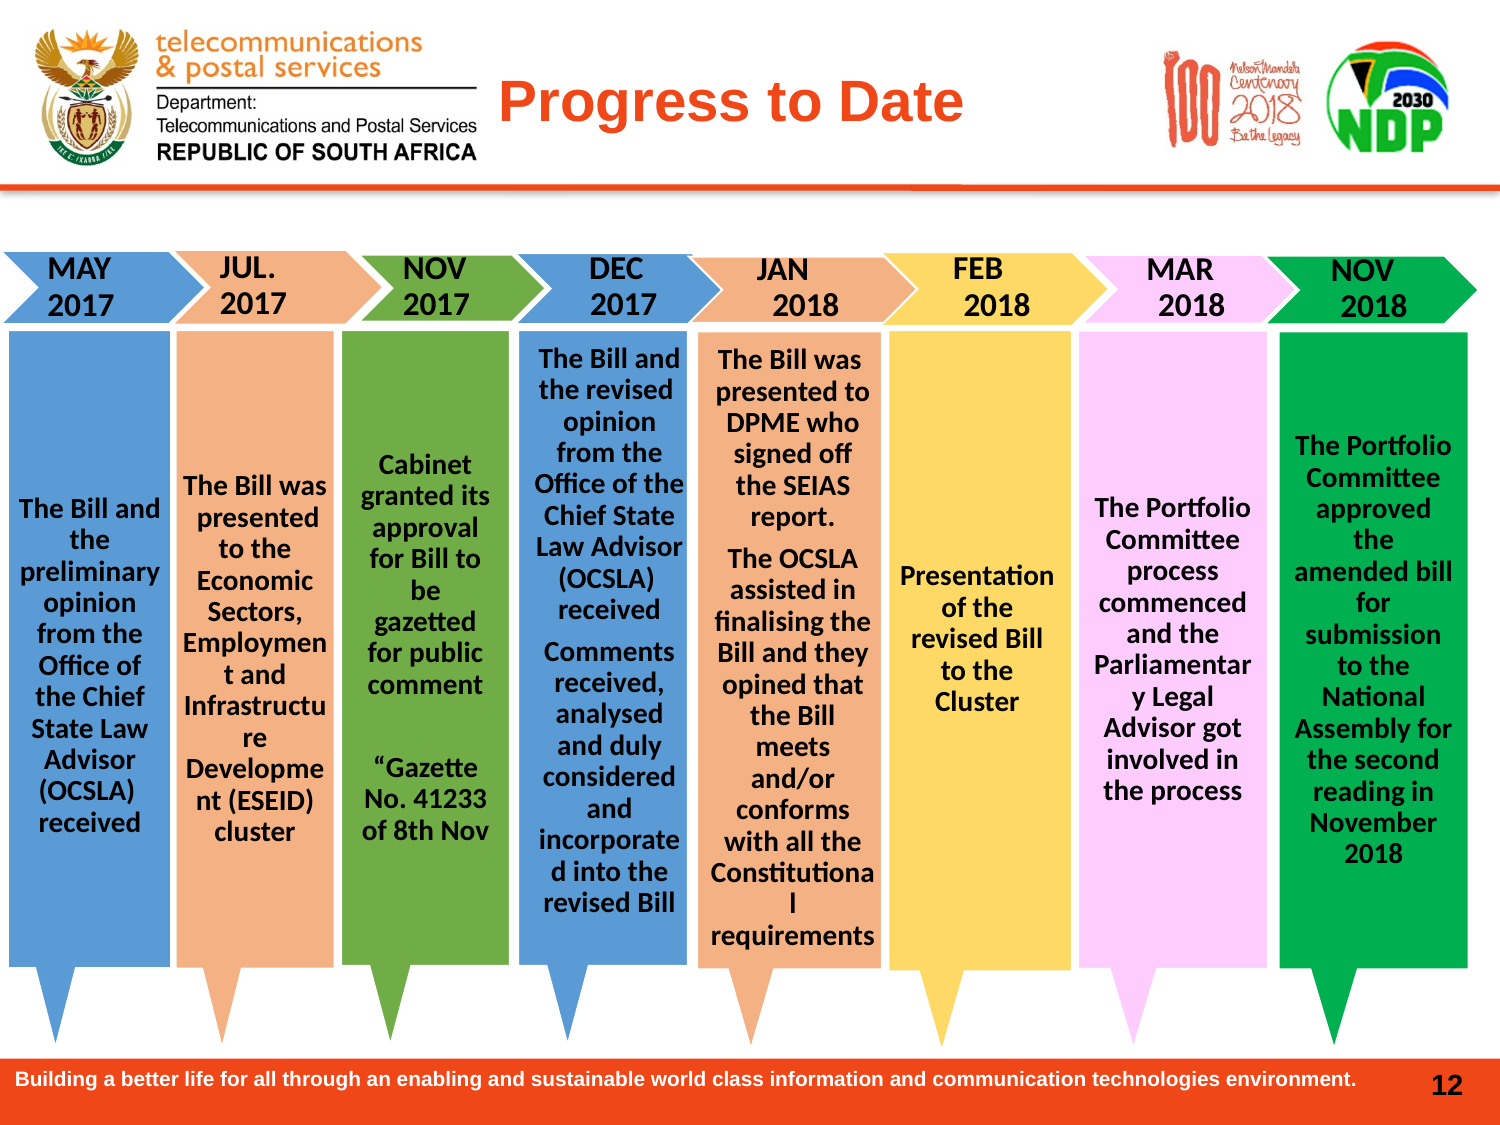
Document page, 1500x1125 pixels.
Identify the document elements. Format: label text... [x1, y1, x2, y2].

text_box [0, 196, 1465, 395]
picture [29, 18, 485, 173]
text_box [696, 404, 877, 970]
text_box Progress to Date [490, 55, 1110, 140]
slide_number 12 [1416, 1058, 1500, 1125]
footer Building a better life for all through an enabling and sustainable world class information and communication technologies environment. [0, 1058, 1416, 1125]
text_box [340, 404, 822, 1004]
text_box The Portfolio Committee process commenced and the Parliamentary Legal Advisor got involved in the process [1077, 404, 1271, 1056]
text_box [168, 404, 335, 1004]
text_box The Portfolio Committee approved the amended bill for submission to the National Assembly for the second reading in November 2018 [1276, 332, 1471, 1057]
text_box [883, 404, 1073, 977]
picture [1142, 23, 1465, 173]
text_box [4, 404, 172, 1082]
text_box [1264, 255, 1480, 325]
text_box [517, 404, 691, 966]
